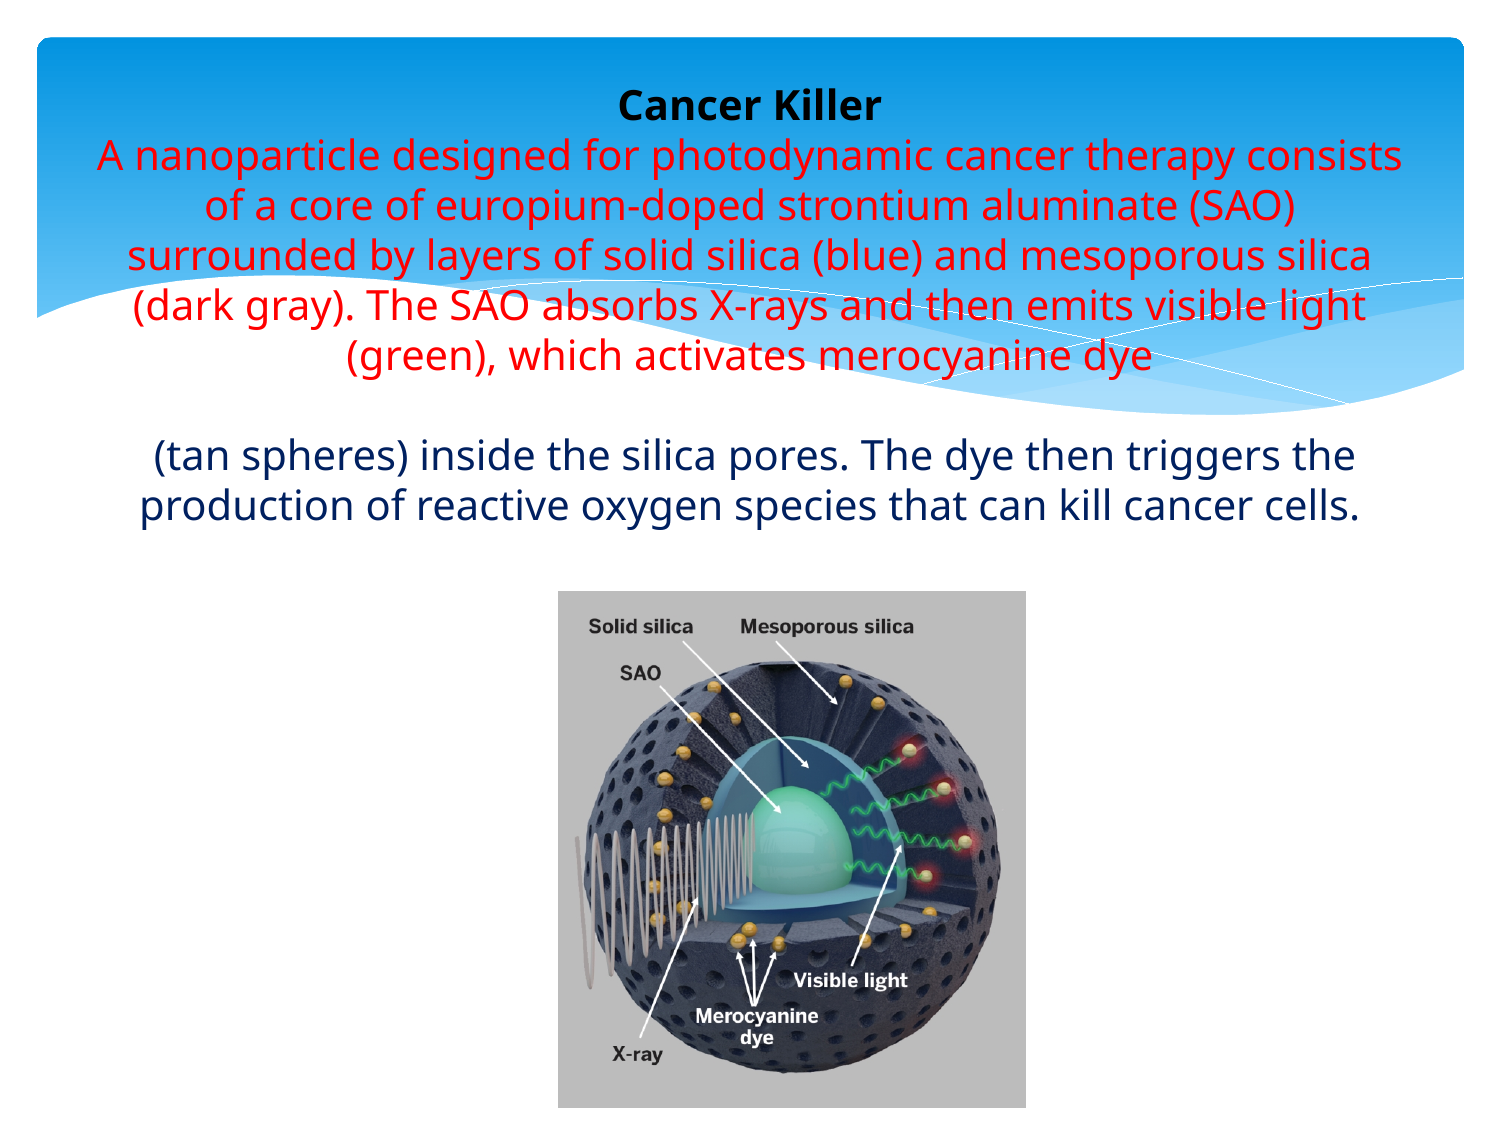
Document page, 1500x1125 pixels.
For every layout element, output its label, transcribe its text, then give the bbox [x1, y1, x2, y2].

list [557, 591, 1026, 1108]
title Cancer Killer A nanoparticle designed for photodynamic cancer therapy consists of a core of europium-doped strontium aluminate (SAO) surrounded by layers of solid silica (blue) and mesoporous silica (dark gray). The SAO absorbs X-rays and then emits visible light (green), which activates merocyanine dye (tan spheres) inside the silica pores. The dye then triggers the production of reactive oxygen species that can kill cancer cells. [75, 23, 1425, 585]
